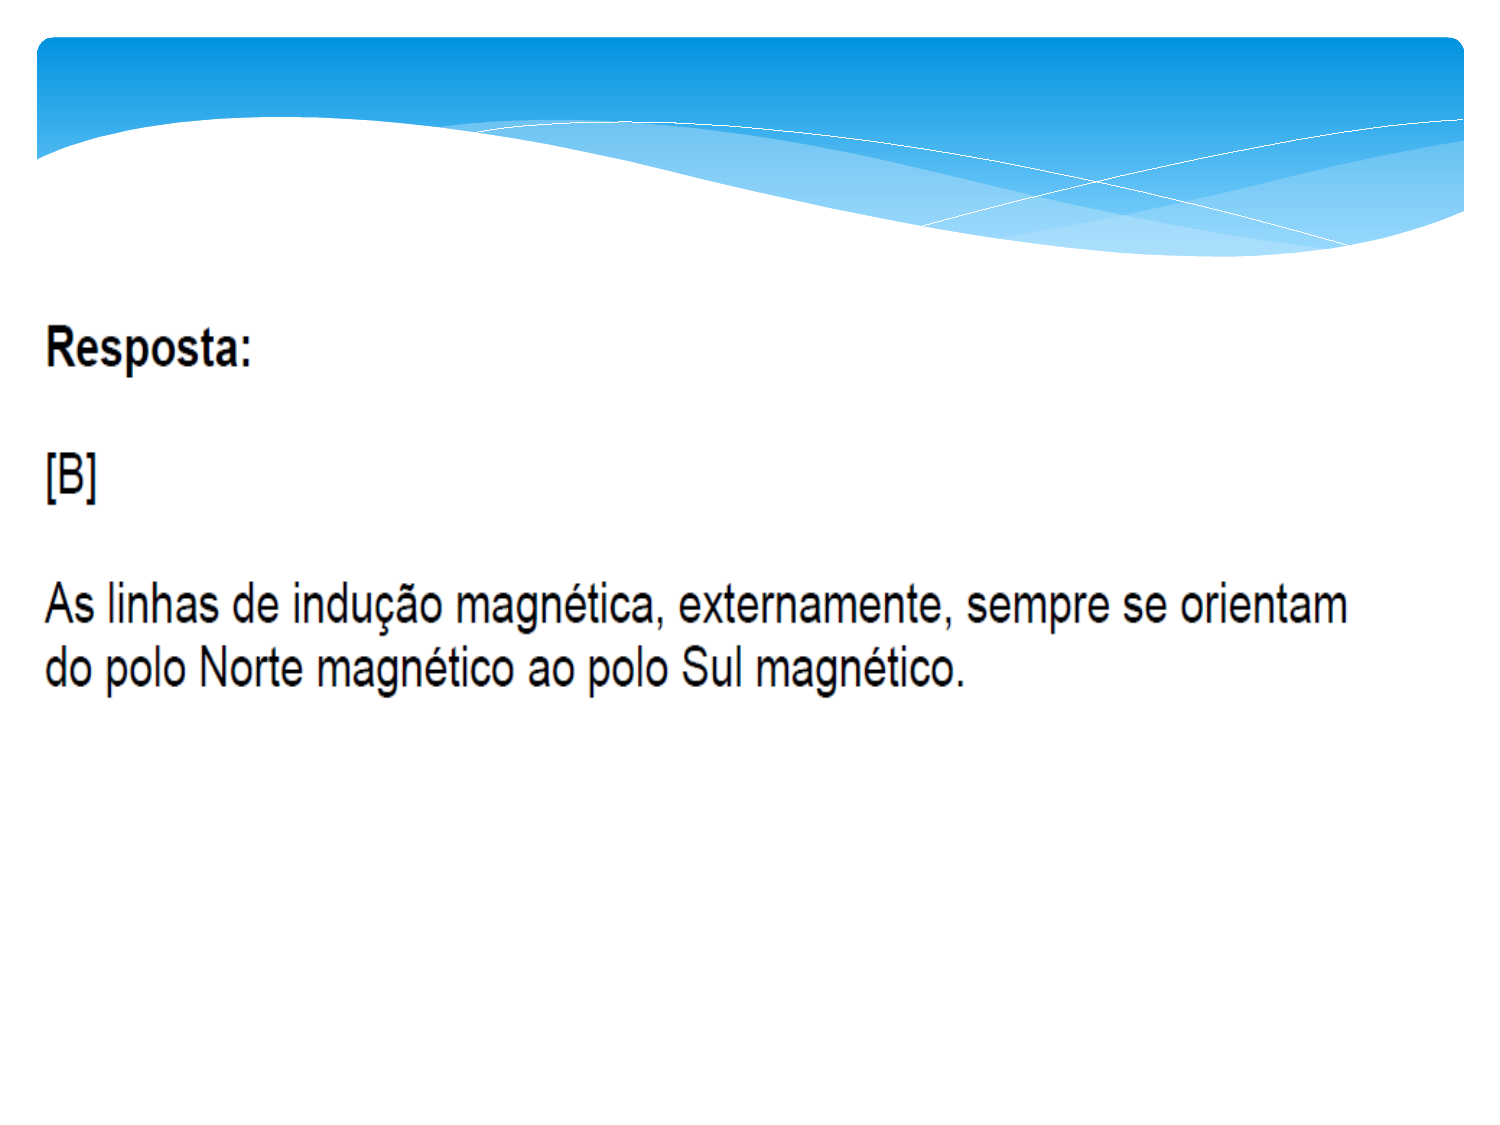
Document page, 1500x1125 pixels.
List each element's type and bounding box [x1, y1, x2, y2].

picture [29, 290, 1448, 758]
